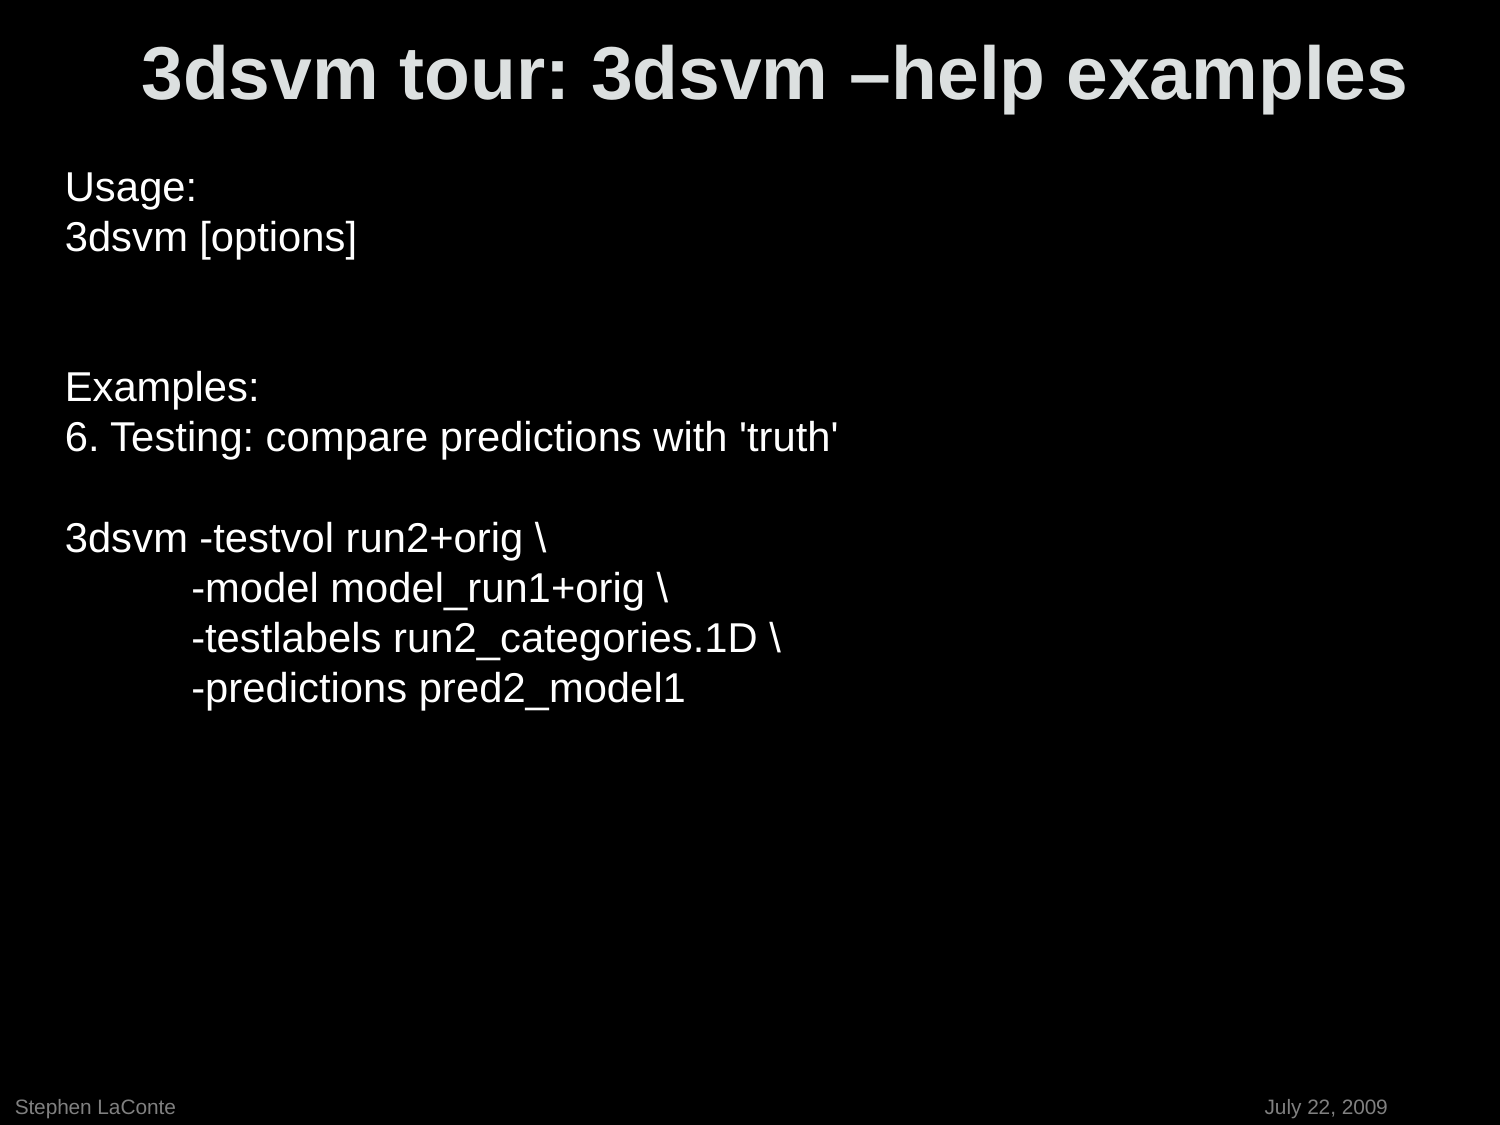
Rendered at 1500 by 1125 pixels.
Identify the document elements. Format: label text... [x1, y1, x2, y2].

text_box 3dsvm tour: 3dsvm –help examples [120, 24, 1430, 124]
text_box Stephen LaConte July 22, 2009 [0, 1088, 1500, 1125]
text_box Usage: 3dsvm [options] Examples: 6. Testing: compare predictions with 'truth' 3dsvm -testvol run2+orig \ -model model_run1+orig \ -testlabels run2_categories.1D \ -predictions pred2_model1 [49, 152, 1463, 718]
